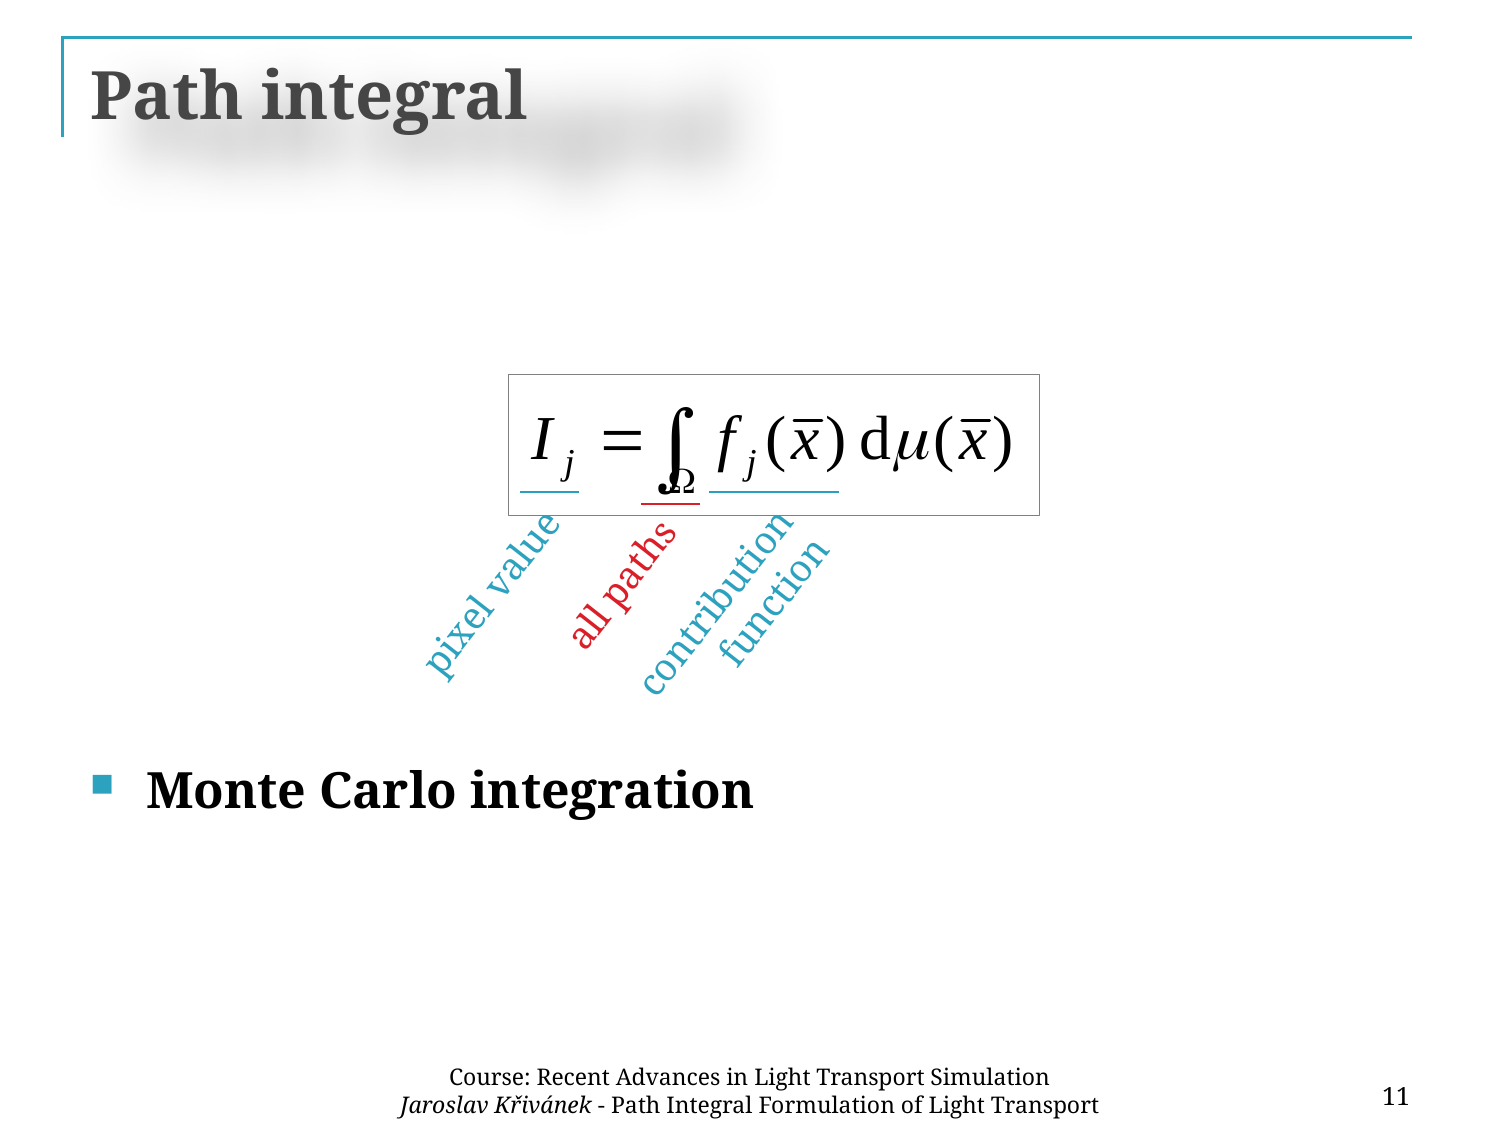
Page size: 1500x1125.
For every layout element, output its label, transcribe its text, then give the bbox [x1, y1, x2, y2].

title Path integral [74, 45, 1426, 233]
slide_number 11 [1074, 1046, 1426, 1123]
text_box Monte Carlo integration [74, 751, 1425, 1006]
footer Course: Recent Advances in Light Transport Simulation Jaroslav Křivánek - Path Integral Formulation of Light Transport [229, 1050, 1270, 1125]
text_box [459, 374, 1041, 740]
